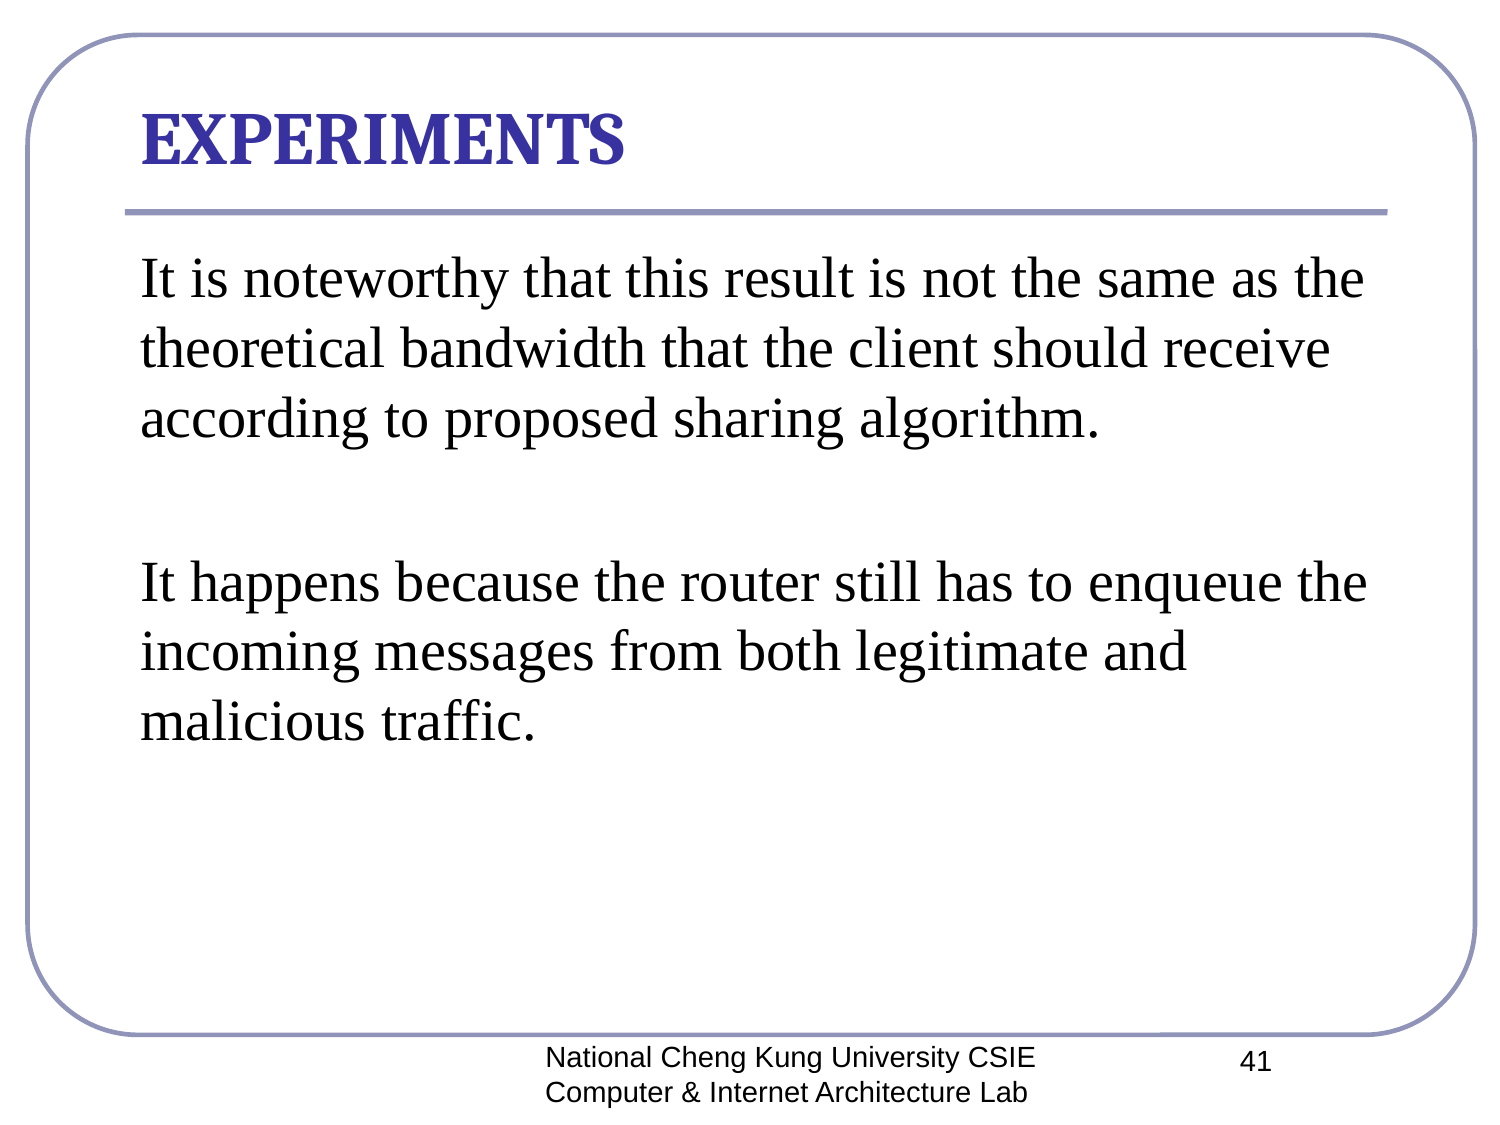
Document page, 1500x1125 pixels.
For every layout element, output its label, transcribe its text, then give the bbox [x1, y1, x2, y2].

footer National Cheng Kung University CSIE Computer & Internet Architecture Lab [466, 1030, 1117, 1107]
list It is noteworthy that this result is not the same as the theoretical bandwidth that the client should receive according to proposed sharing algorithm. It happens because the router still has to enqueue the incoming messages from both legitimate and malicious traffic. [125, 231, 1388, 975]
title EXPERIMENTS [125, 90, 1388, 188]
slide_number 41 [1124, 1034, 1388, 1111]
